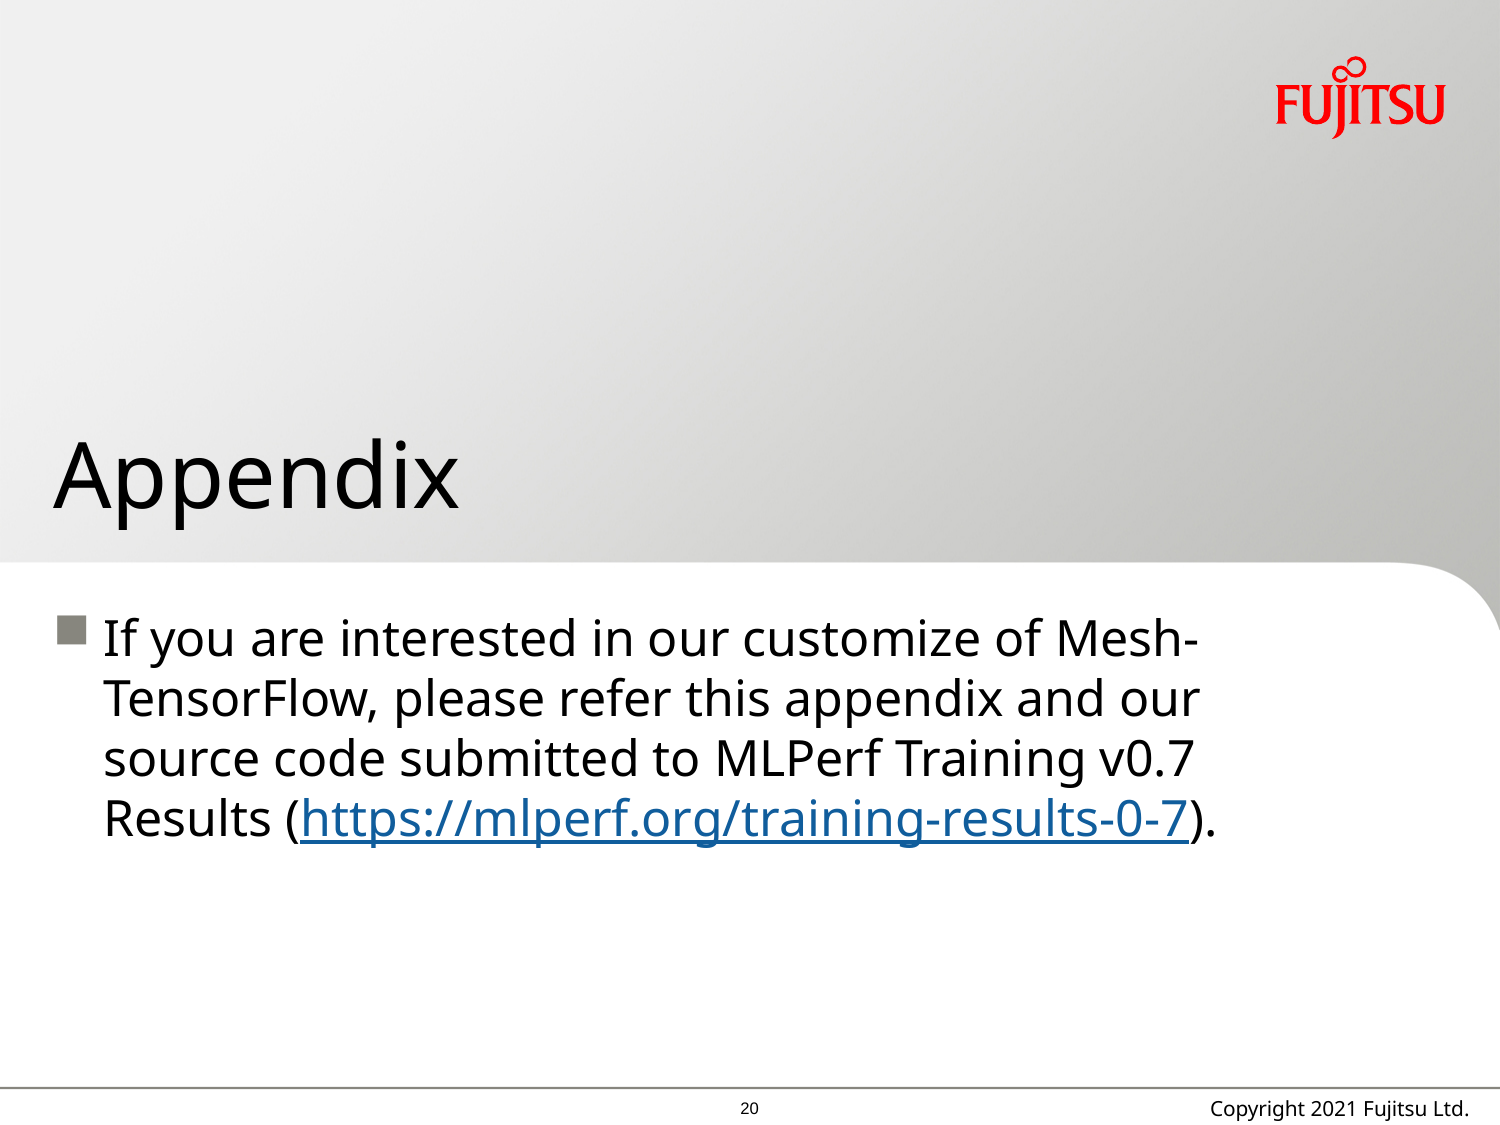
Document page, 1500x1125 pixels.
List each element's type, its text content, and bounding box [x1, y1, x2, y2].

picture [0, 0, 1500, 642]
footer Copyright 2021 Fujitsu Ltd. [809, 1091, 1470, 1125]
subtitle If you are interested in our customize of Mesh-TensorFlow, please refer this appendix and our source code submitted to MLPerf Training v0.7 Results (https://mlperf.org/training-results-0-7). [53, 606, 1353, 1033]
title Appendix [53, 291, 1353, 528]
slide_number 19 [705, 1091, 794, 1125]
